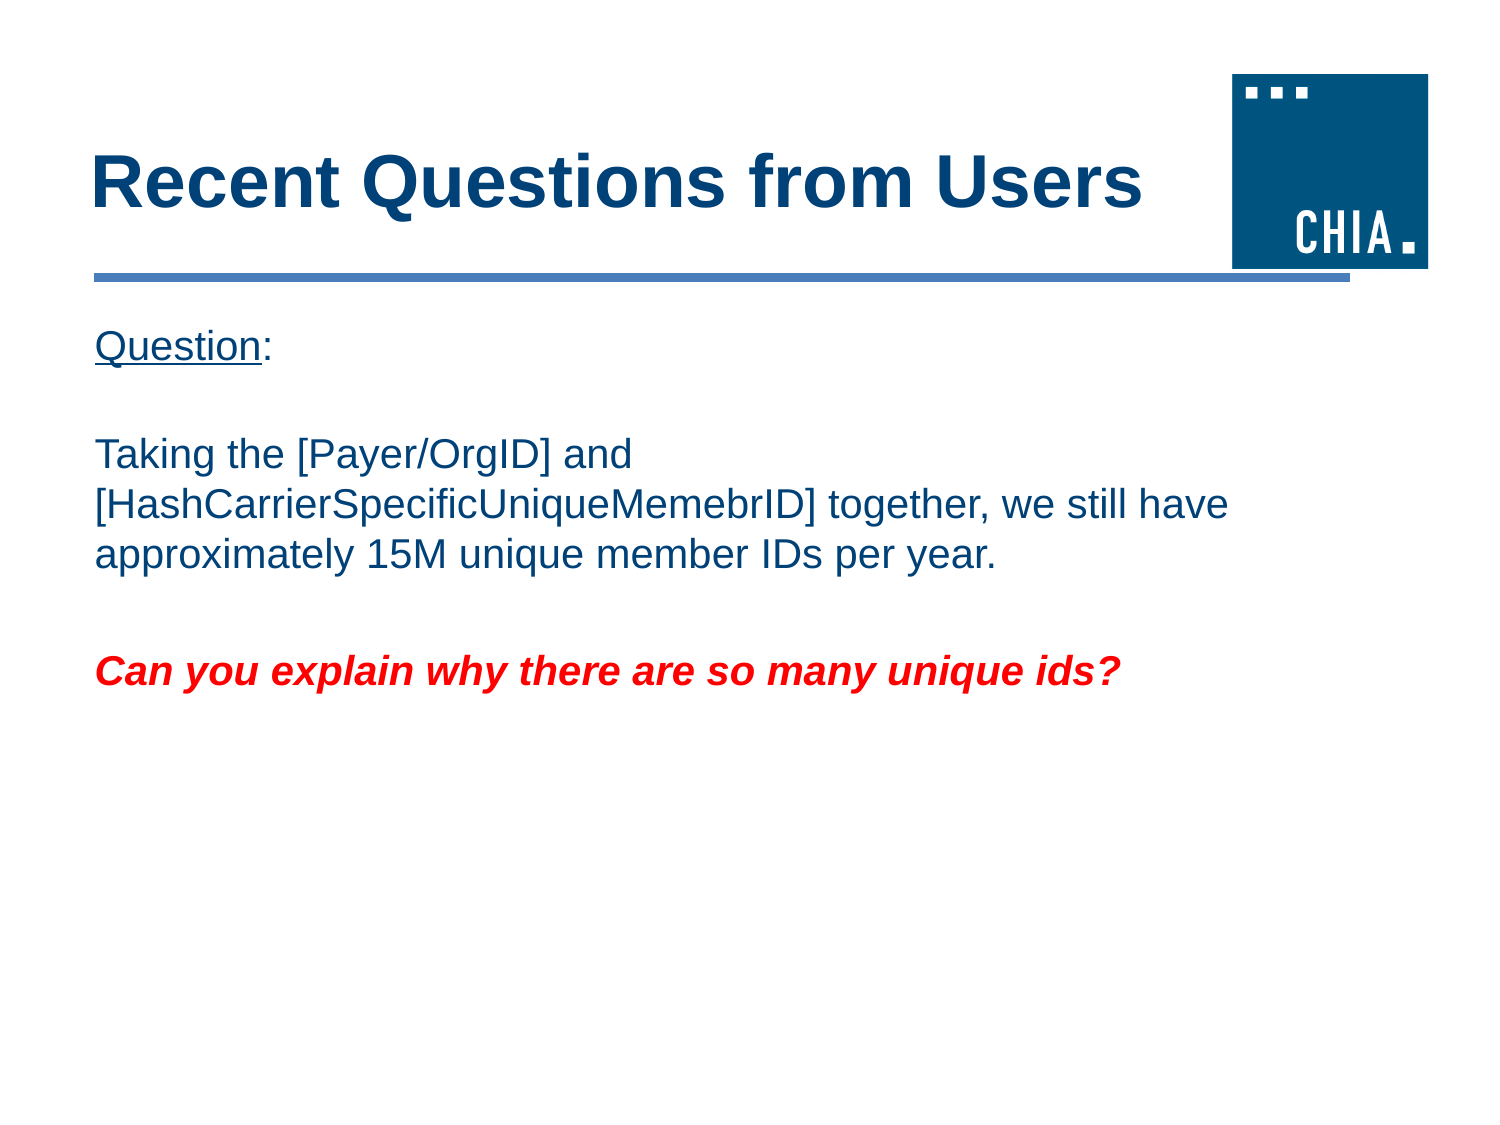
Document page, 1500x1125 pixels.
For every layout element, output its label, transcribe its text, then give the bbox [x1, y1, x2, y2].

picture [1271, 88, 1282, 93]
subtitle Question: Taking the [Payer/OrgID] and [HashCarrierSpecificUniqueMemebrID] together, we still have approximately 15M unique member IDs per year. Can you explain why there are so many unique ids? [79, 310, 1353, 987]
picture [1403, 243, 1414, 253]
picture [1246, 88, 1257, 93]
picture [1368, 211, 1390, 253]
title Recent Questions from Users [75, 93, 1351, 261]
picture [1354, 211, 1359, 252]
picture [1229, 74, 1432, 276]
picture [1297, 88, 1307, 93]
